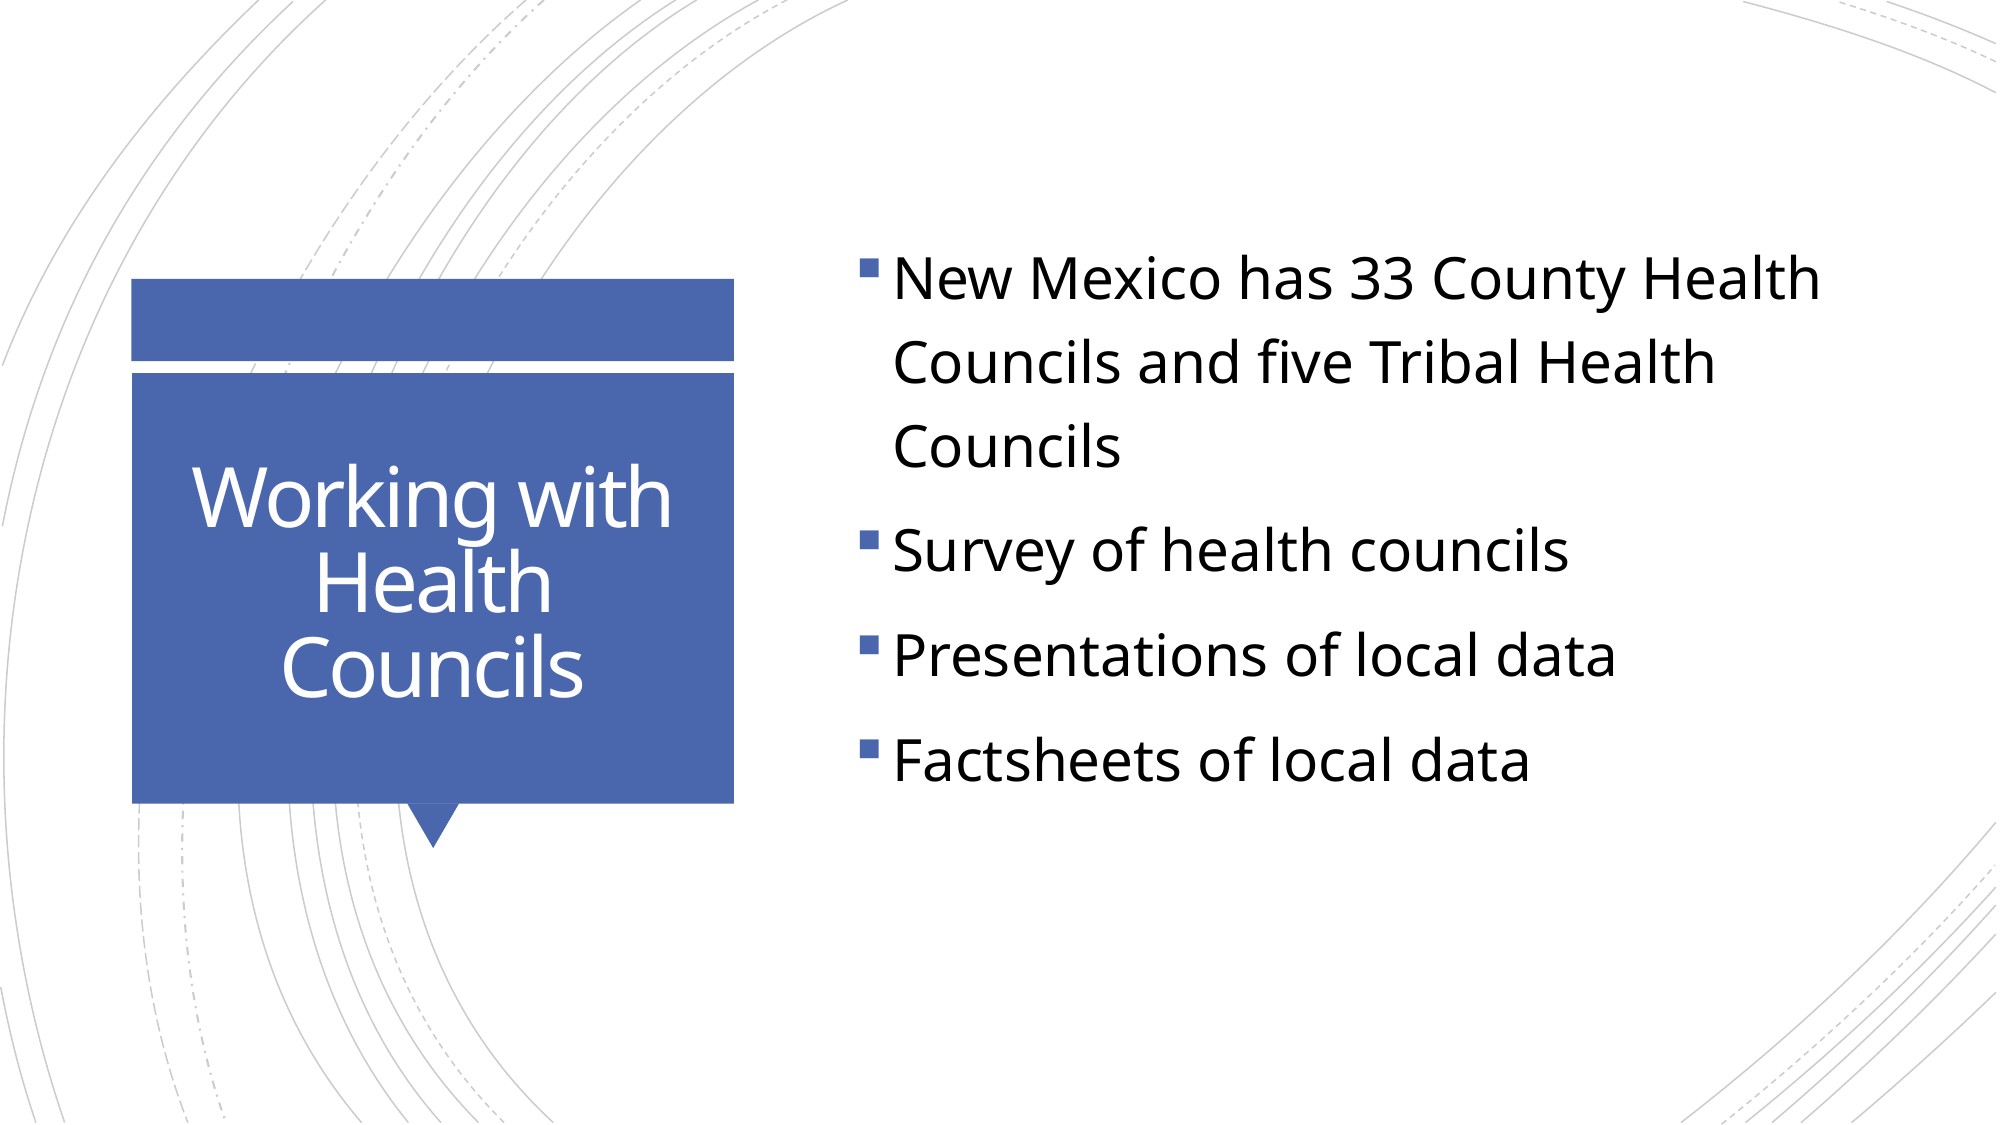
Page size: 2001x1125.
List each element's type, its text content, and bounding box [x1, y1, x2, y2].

list New Mexico has 33 County Health Councils and five Tribal Health Councils Survey of health councils Presentations of local data Factsheets of local data [839, 131, 1871, 993]
title Working with Health Councils [145, 385, 720, 789]
